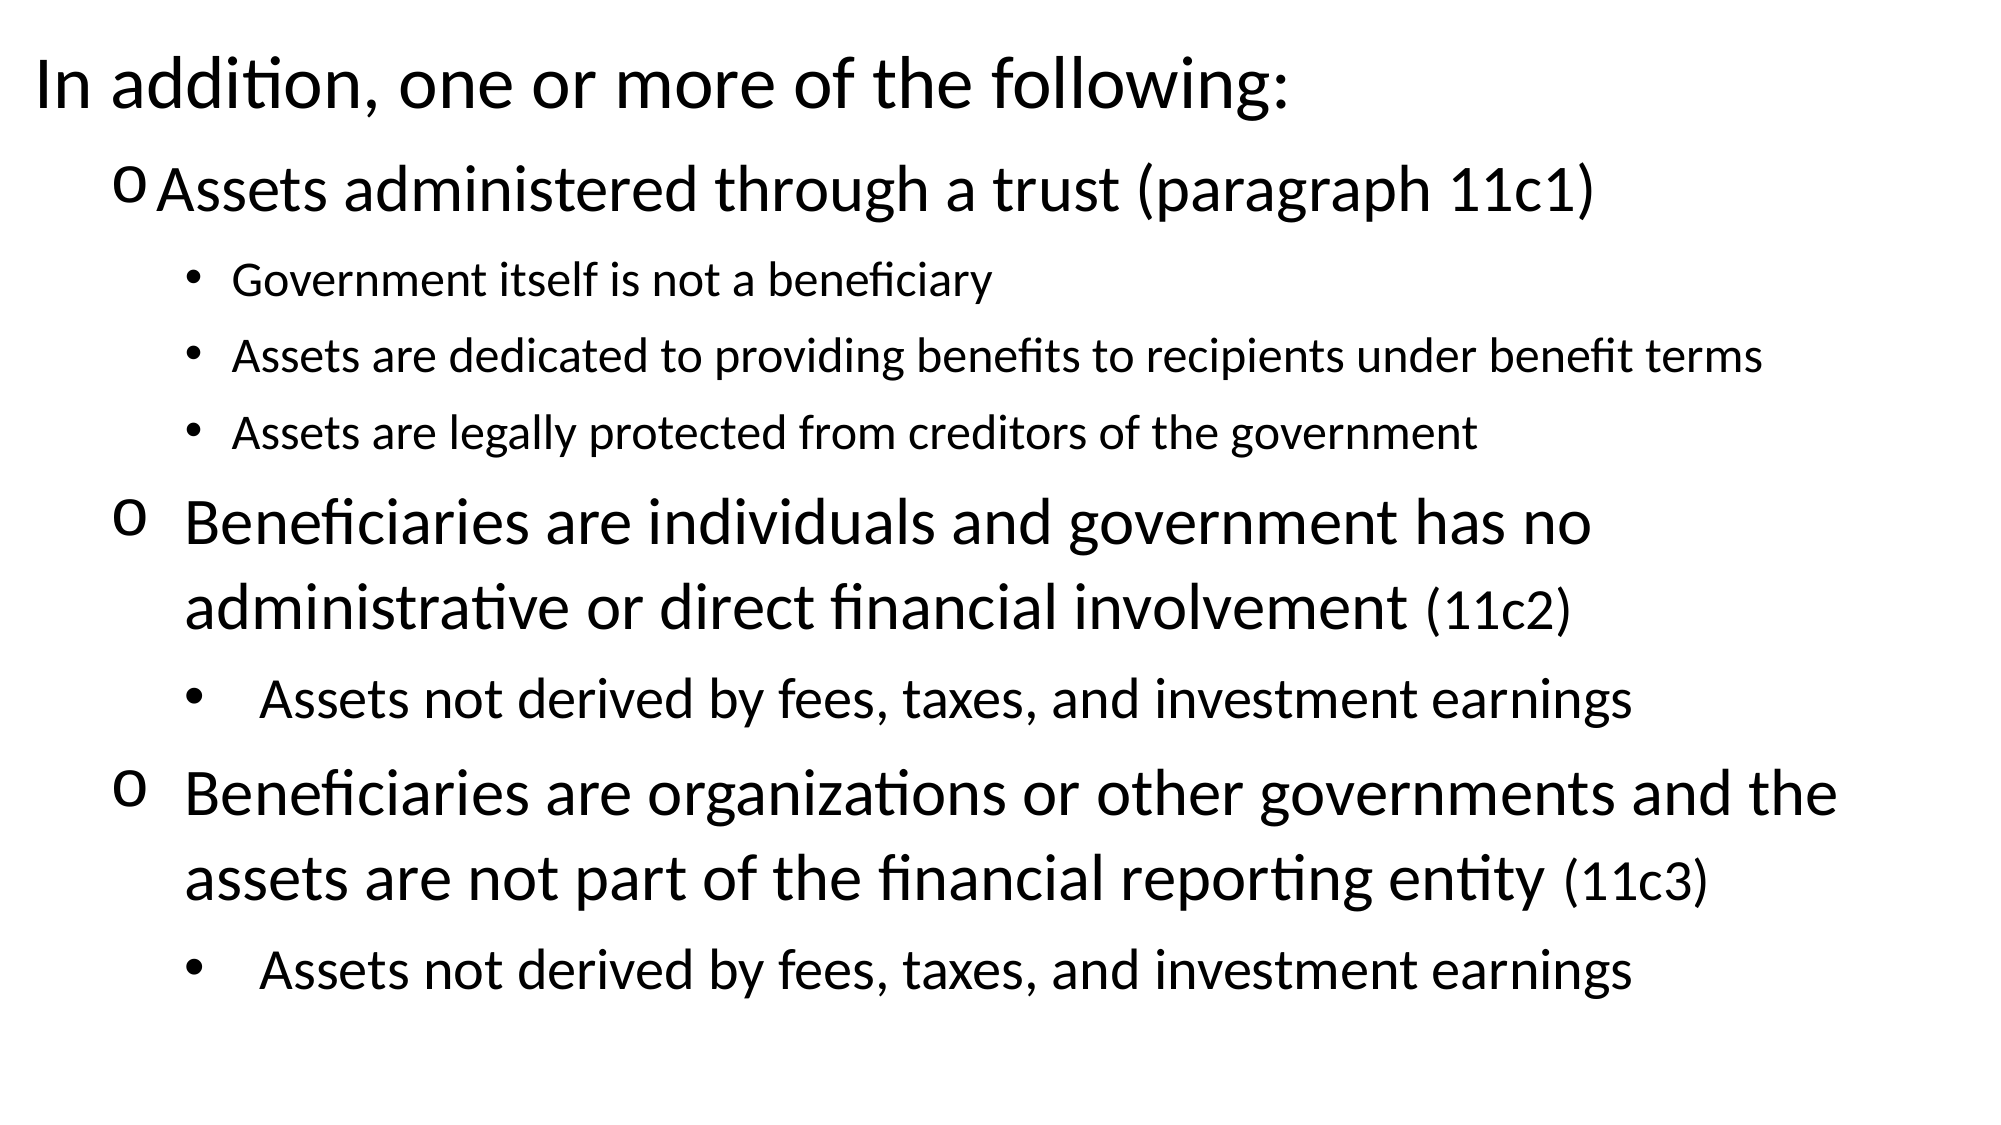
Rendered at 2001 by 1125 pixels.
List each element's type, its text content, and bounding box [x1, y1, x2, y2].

text_box In addition, one or more of the following: Assets administered through a trust (paragraph 11c1) Government itself is not a beneficiary Assets are dedicated to providing benefits to recipients under benefit terms Assets are legally protected from creditors of the government Beneficiaries are individuals and government has no administrative or direct financial involvement (11c2) Assets not derived by fees, taxes, and investment earnings Beneficiaries are organizations or other governments and the assets are not part of the financial reporting entity (11c3) Assets not derived by fees, taxes, and investment earnings [20, 19, 1900, 1107]
